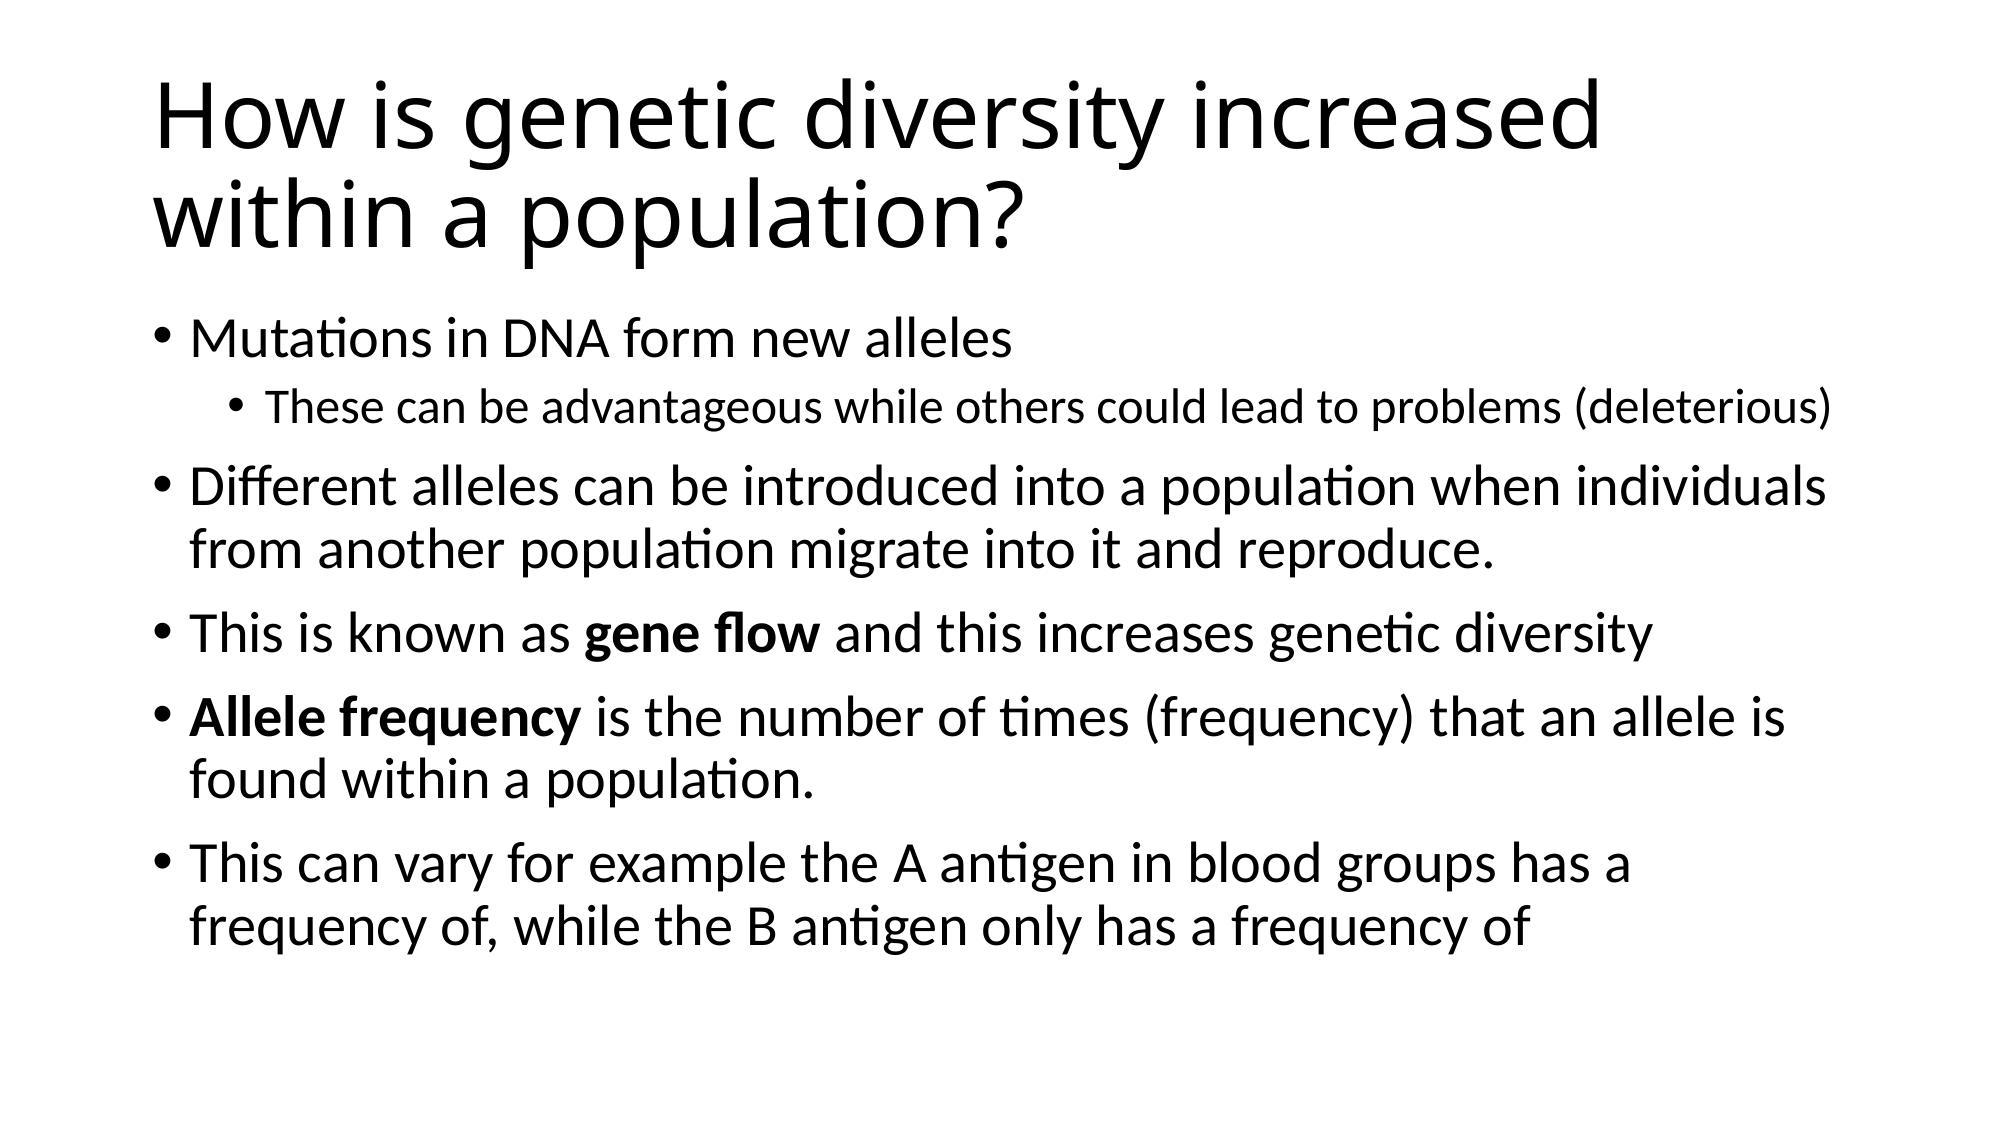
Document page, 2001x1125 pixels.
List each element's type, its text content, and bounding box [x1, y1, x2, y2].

list Mutations in DNA form new alleles These can be advantageous while others could lead to problems (deleterious) Different alleles can be introduced into a population when individuals from another population migrate into it and reproduce. This is known as gene flow and this increases genetic diversity Allele frequency is the number of times (frequency) that an allele is found within a population. This can vary for example the A antigen in blood groups has a frequency of, while the B antigen only has a frequency of [137, 299, 1863, 1014]
title How is genetic diversity increased within a population? [137, 59, 1863, 278]
